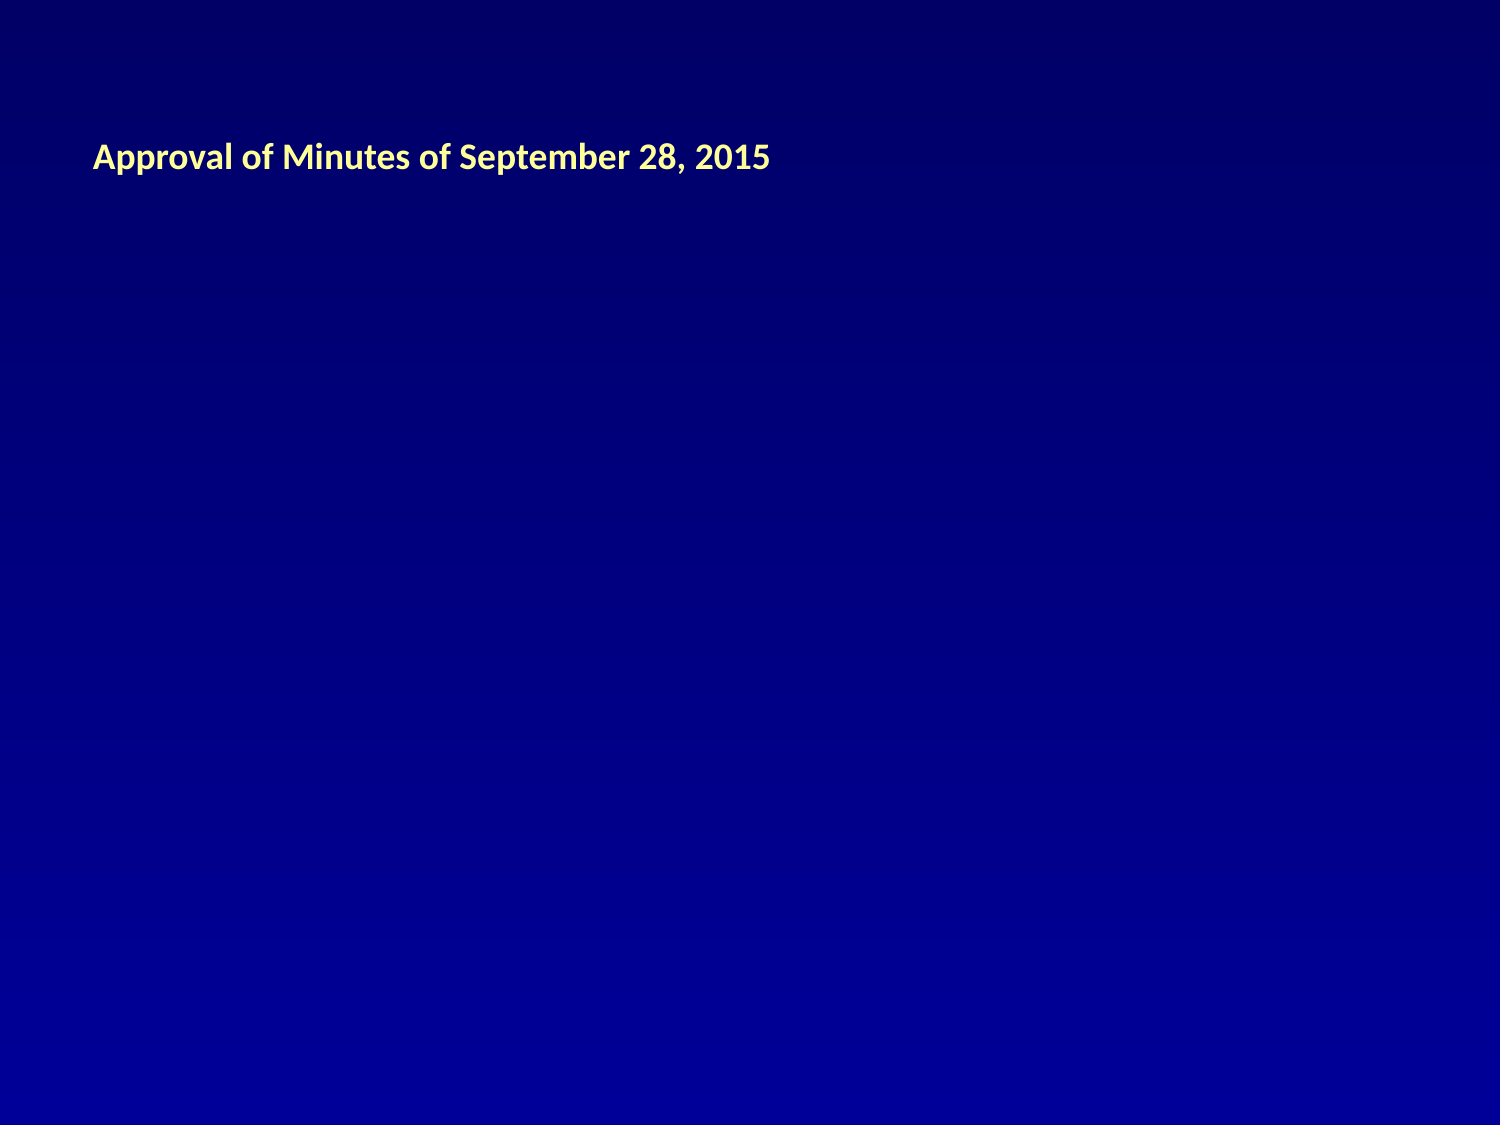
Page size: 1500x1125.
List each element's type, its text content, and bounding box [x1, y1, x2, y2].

text_box Approval of Minutes of September 28, 2015 [78, 124, 787, 185]
